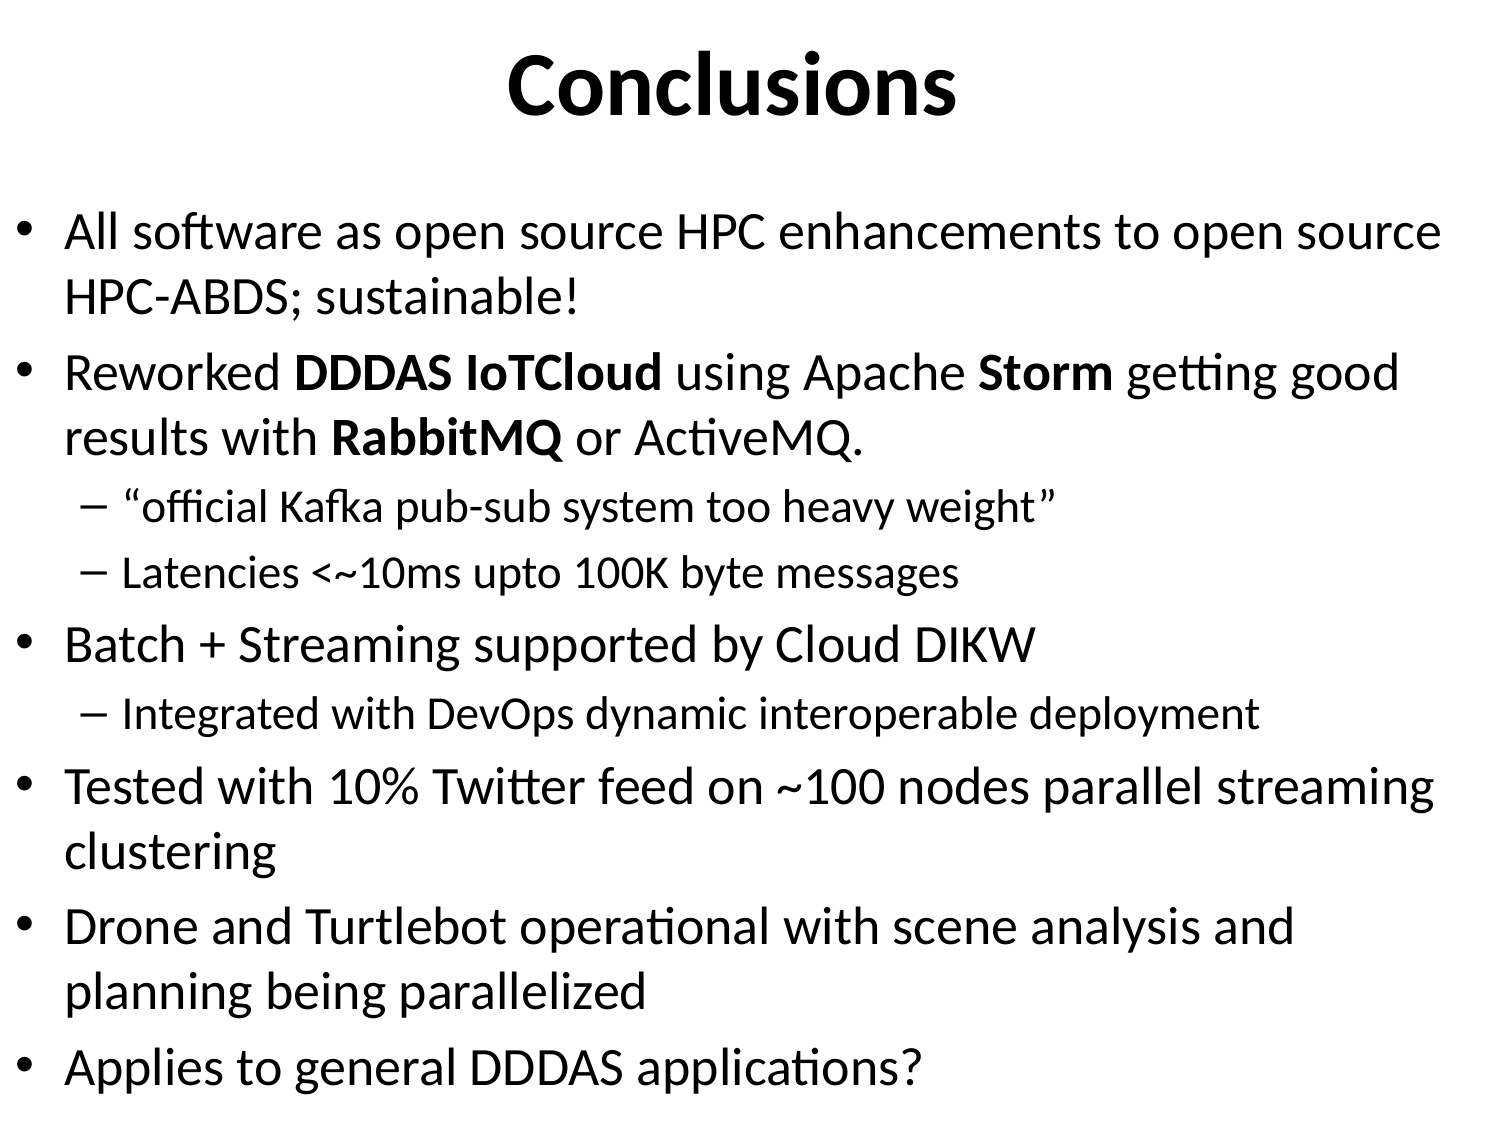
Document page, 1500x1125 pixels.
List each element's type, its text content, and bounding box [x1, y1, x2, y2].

title Conclusions [58, 0, 1409, 158]
list All software as open source HPC enhancements to open source HPC-ABDS; sustainable! Reworked DDDAS IoTCloud using Apache Storm getting good results with RabbitMQ or ActiveMQ. “official Kafka pub-sub system too heavy weight” Latencies <~10ms upto 100K byte messages Batch + Streaming supported by Cloud DIKW Integrated with DevOps dynamic interoperable deployment Tested with 10% Twitter feed on ~100 nodes parallel streaming clustering Drone and Turtlebot operational with scene analysis and planning being parallelized Applies to general DDDAS applications? [0, 188, 1500, 1108]
